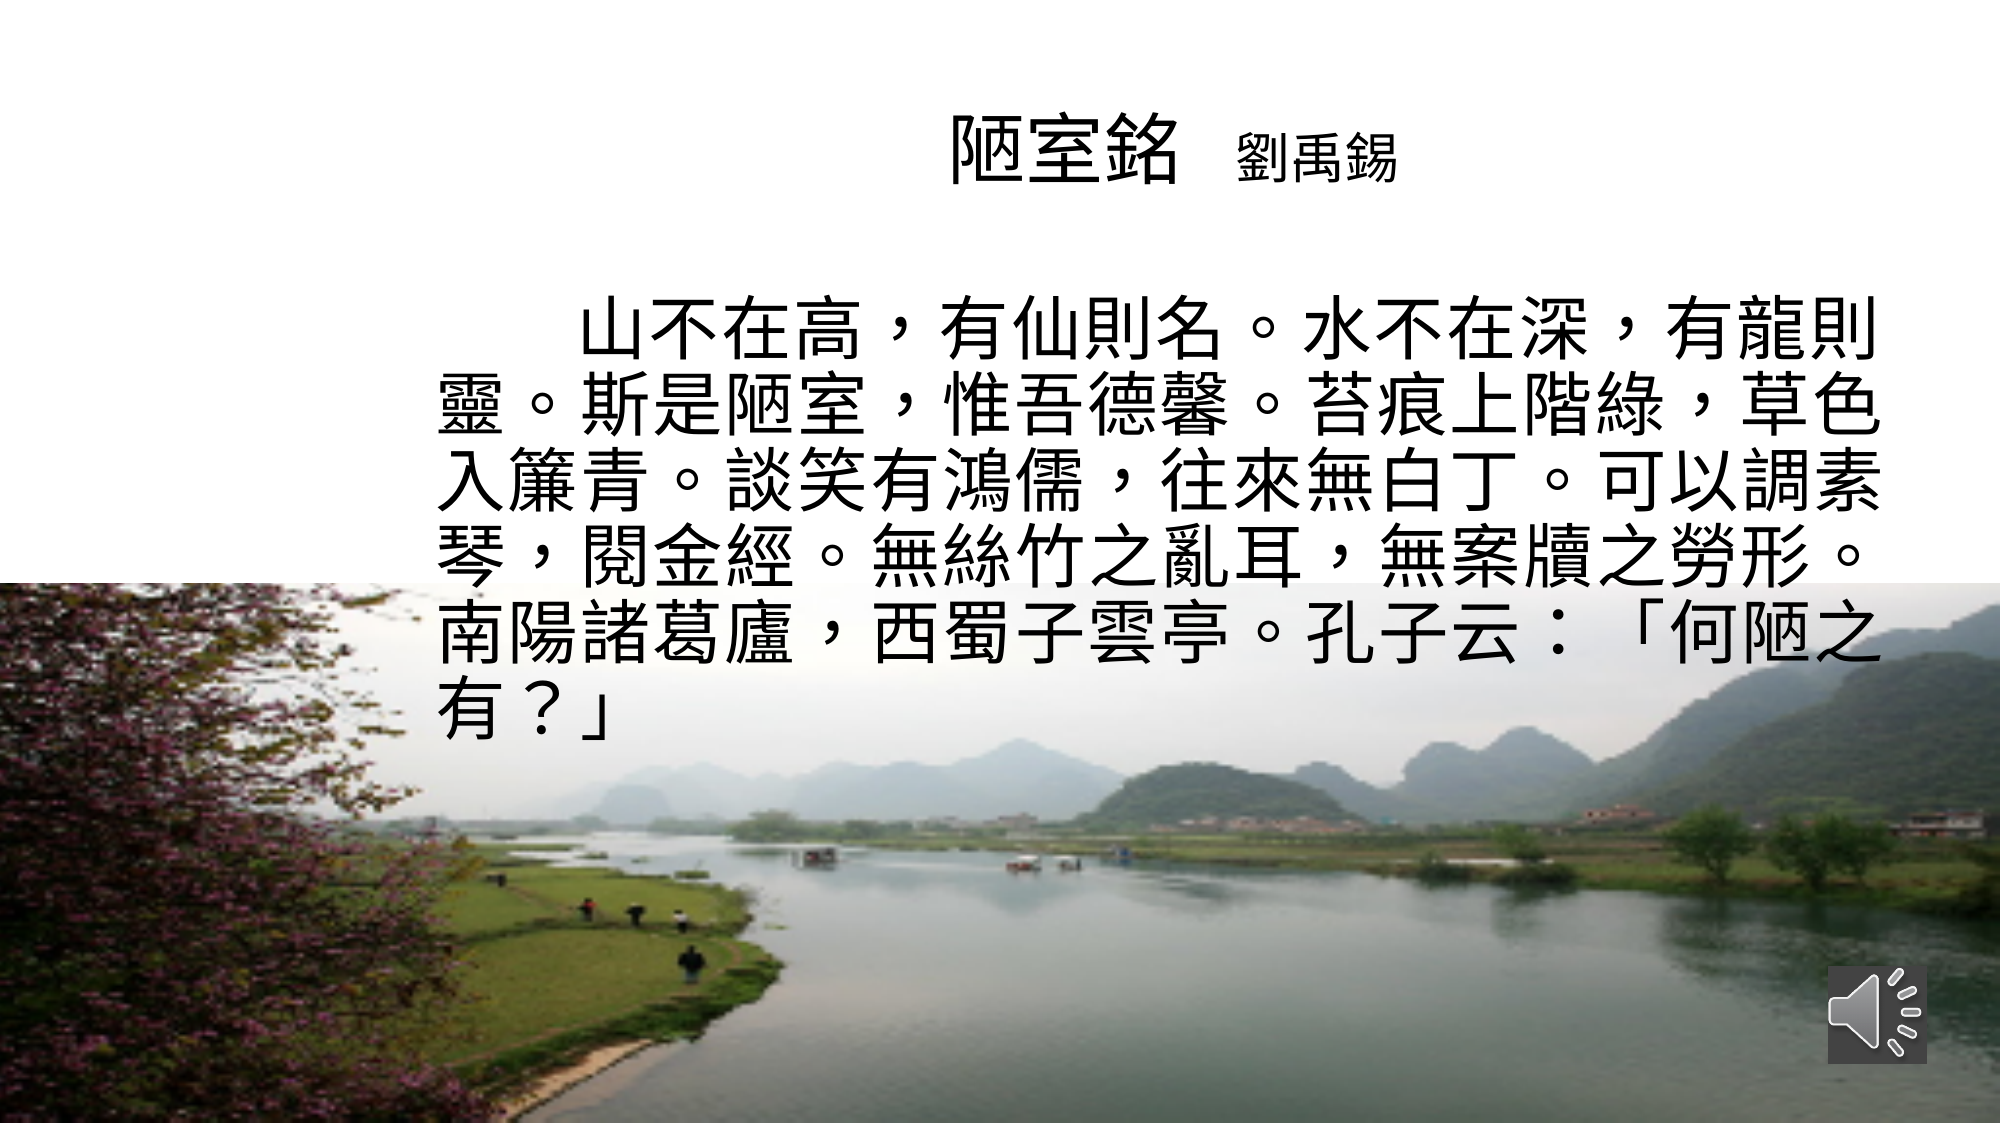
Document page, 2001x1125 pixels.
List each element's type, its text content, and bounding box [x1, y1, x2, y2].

list 陋室銘 劉禹錫 山不在高，有仙則名。水不在深，有龍則靈。斯是陋室，惟吾德馨。苔痕上階綠，草色入簾青。談笑有鴻儒，往來無白丁。可以調素琴，閱金經。無絲竹之亂耳，無案牘之勞形。南陽諸葛廬，西蜀子雲亭。孔子云：「何陋之有？」 [420, 103, 1928, 583]
picture [0, 583, 2000, 1123]
